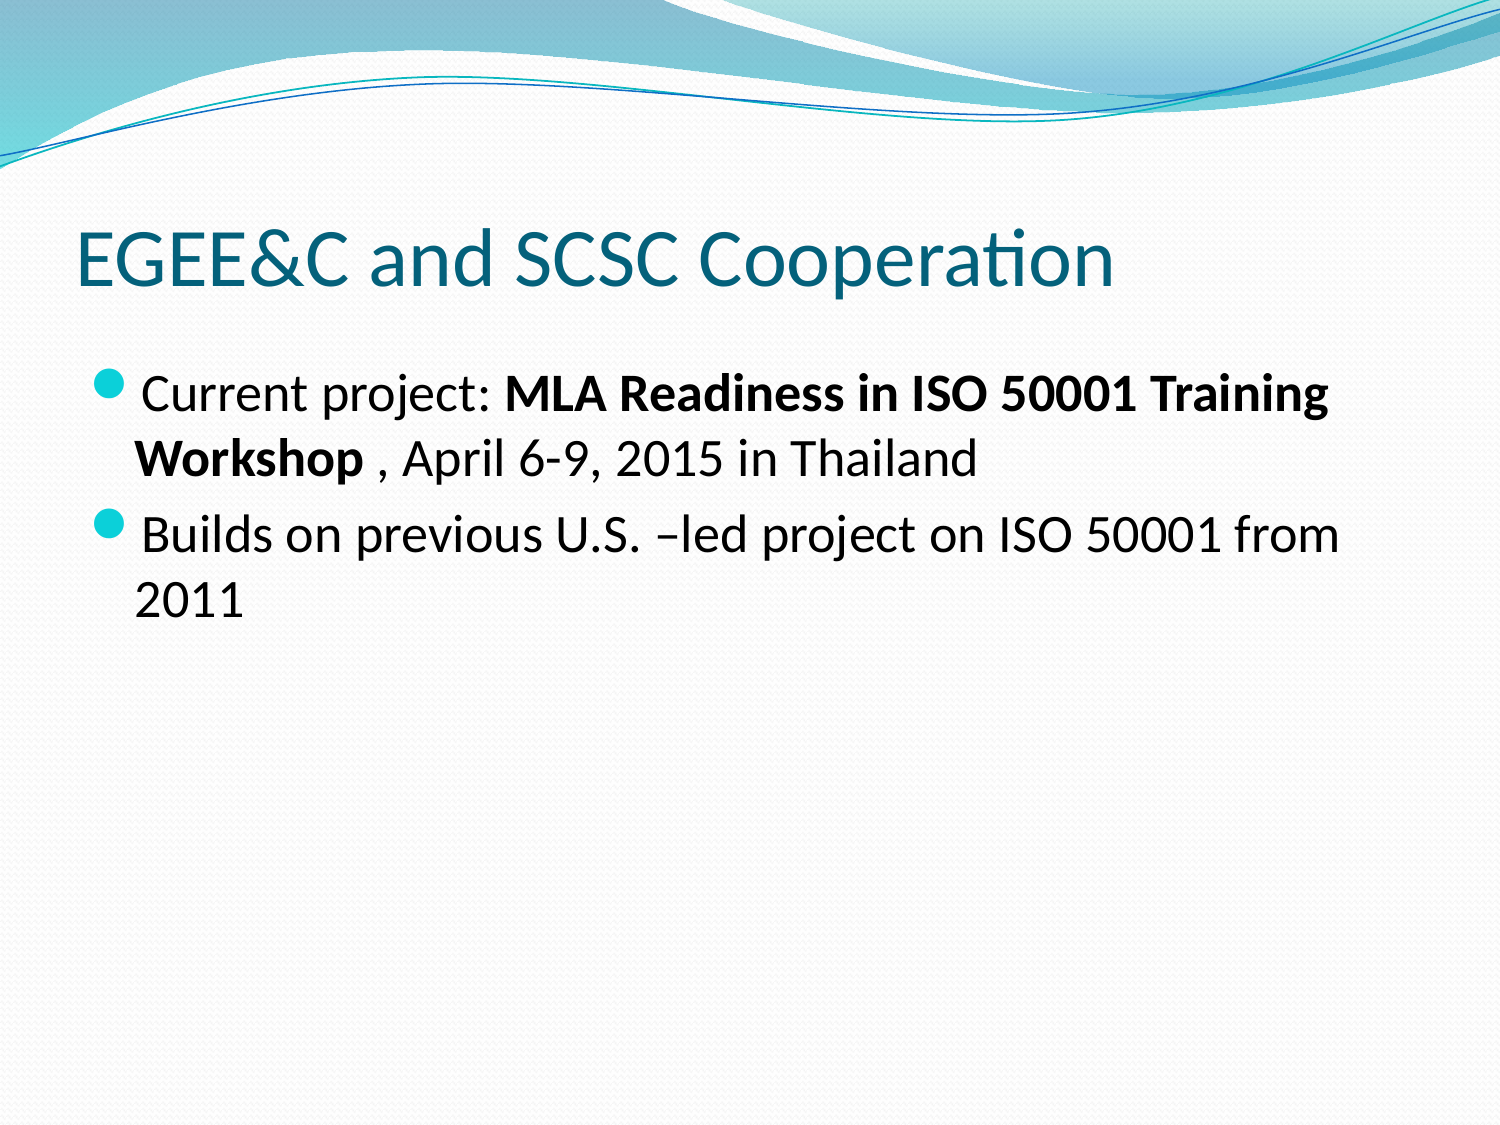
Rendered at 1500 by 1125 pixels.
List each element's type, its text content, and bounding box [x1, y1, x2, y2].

list Current project: MLA Readiness in ISO 50001 Training Workshop , April 6-9, 2015 in Thailand Builds on previous U.S. –led project on ISO 50001 from 2011 [75, 350, 1425, 1038]
title EGEE&C and SCSC Cooperation [75, 115, 1425, 303]
